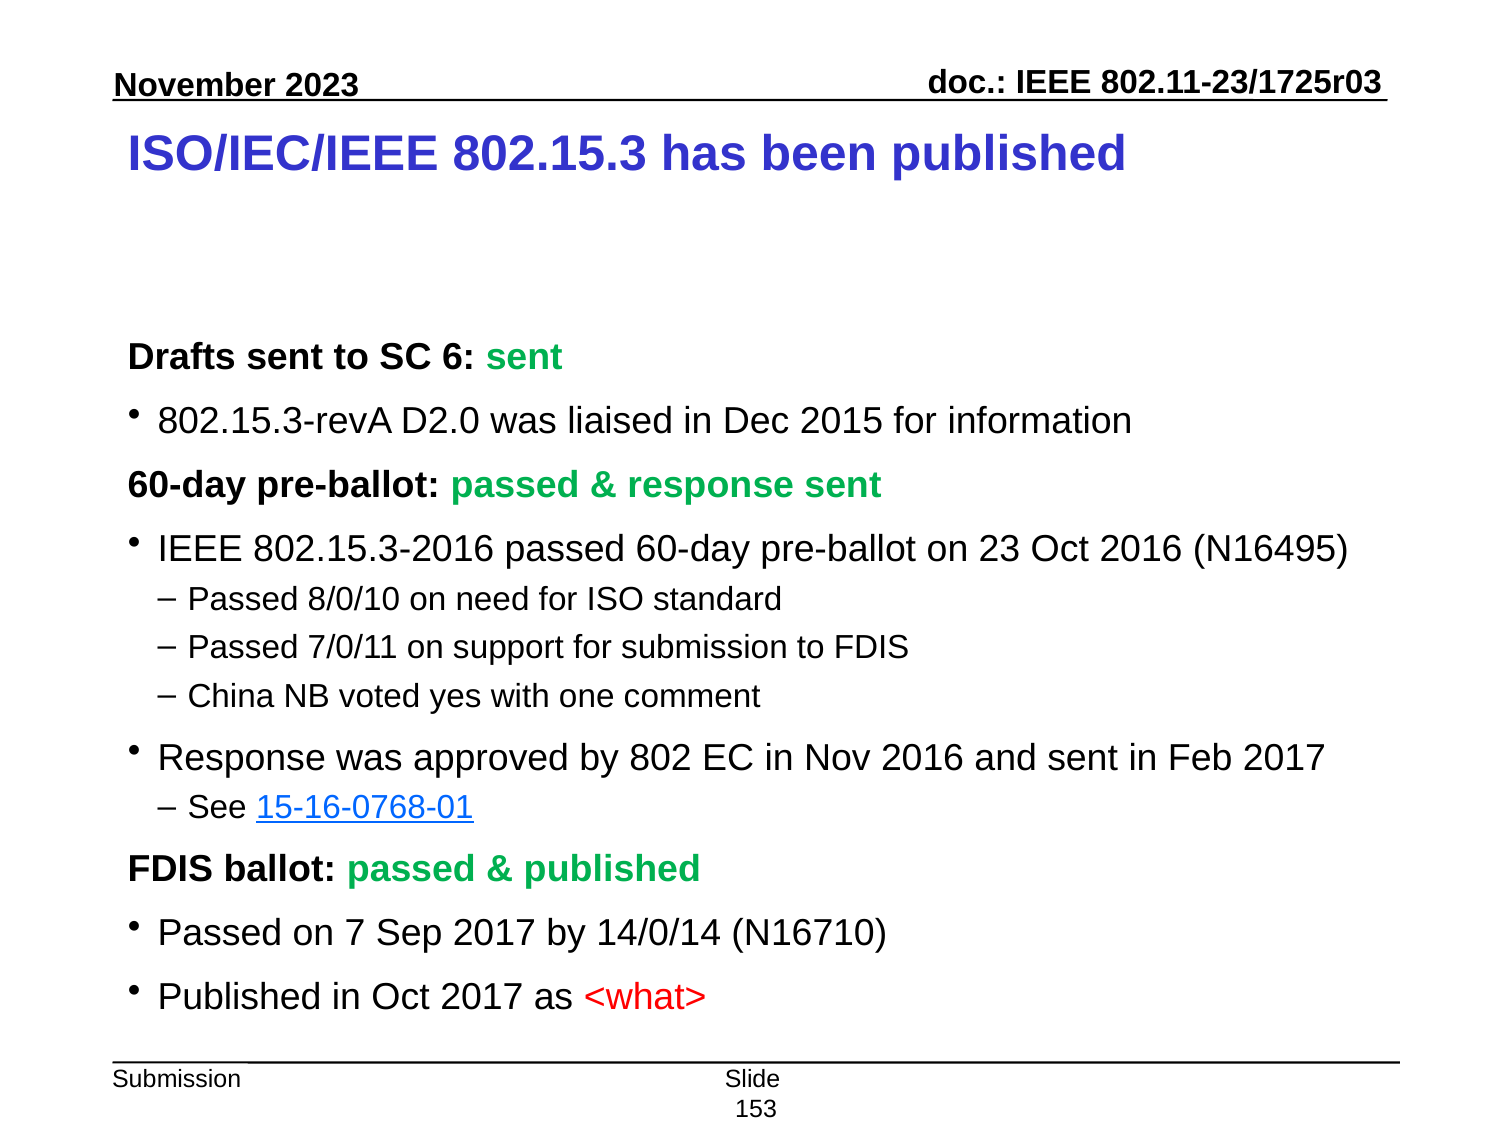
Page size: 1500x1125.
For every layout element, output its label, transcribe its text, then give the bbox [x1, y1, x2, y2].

title ISO/IEC/IEEE 802.15.3 has been published [112, 112, 1388, 288]
list Drafts sent to SC 6: sent 802.15.3-revA D2.0 was liaised in Dec 2015 for information 60-day pre-ballot: passed & response sent IEEE 802.15.3-2016 passed 60-day pre-ballot on 23 Oct 2016 (N16495) Passed 8/0/10 on need for ISO standard Passed 7/0/11 on support for submission to FDIS China NB voted yes with one comment Response was approved by 802 EC in Nov 2016 and sent in Feb 2017 See 15-16-0768-01 FDIS ballot: passed & published Passed on 7 Sep 2017 by 14/0/14 (N16710) Published in Oct 2017 as <what> [112, 324, 1388, 1000]
slide_number Slide 153 [709, 1061, 803, 1093]
